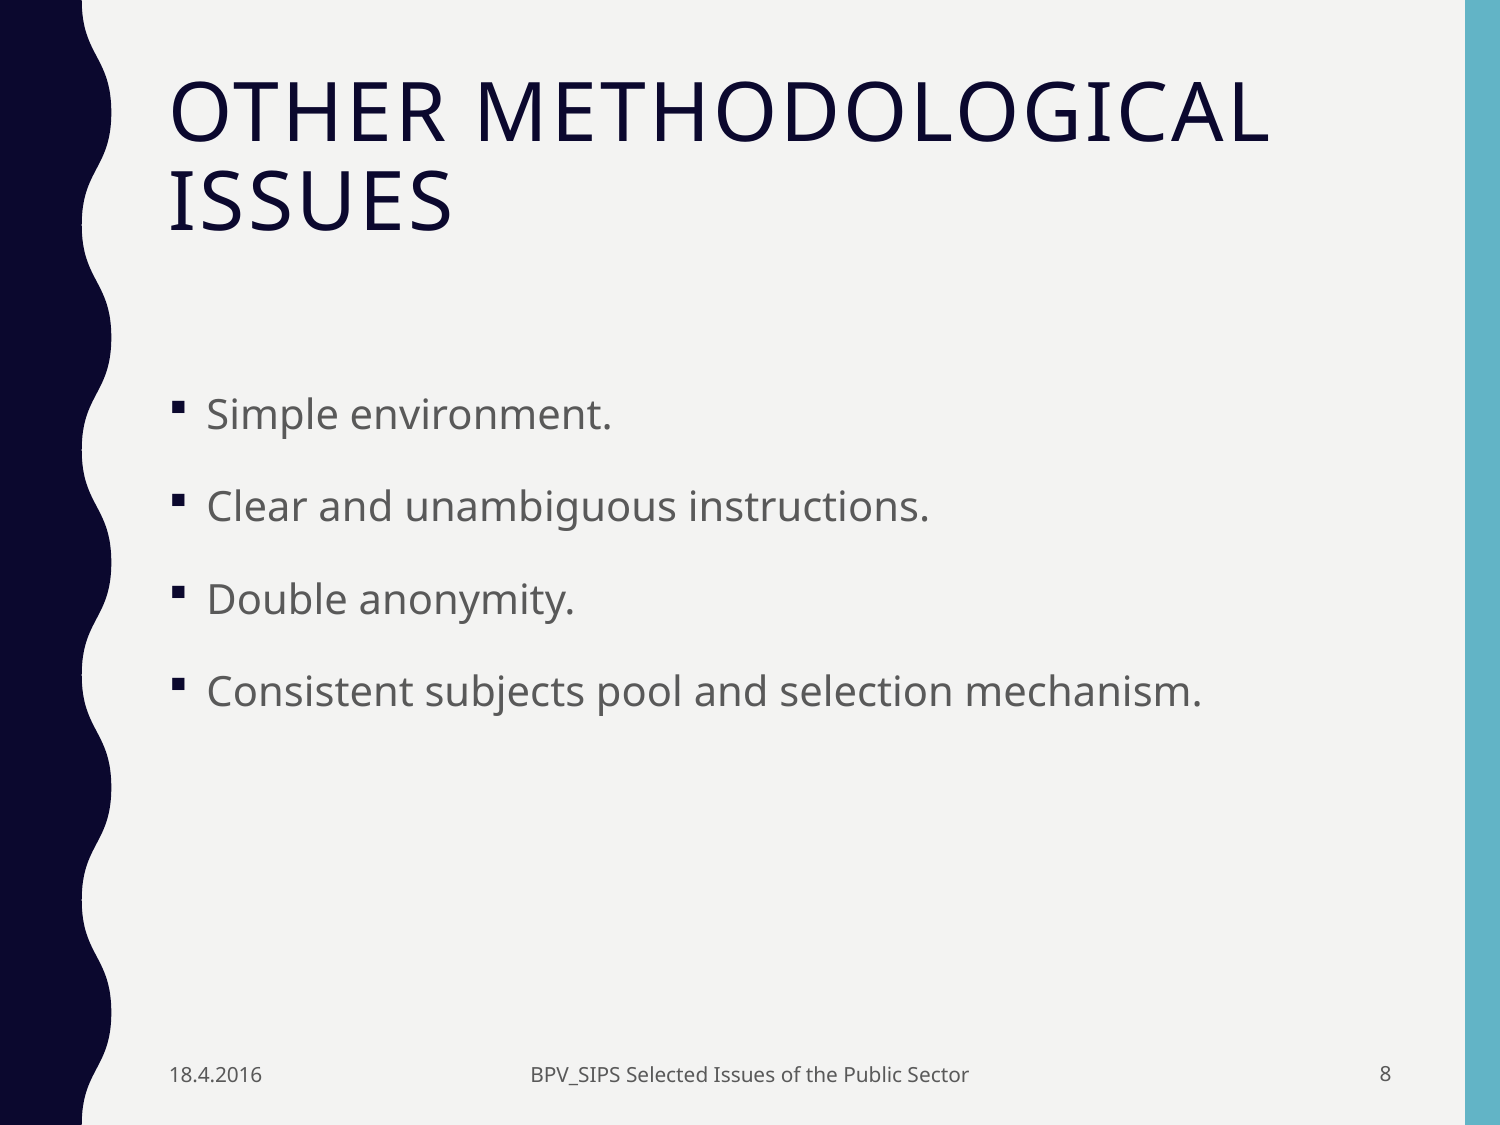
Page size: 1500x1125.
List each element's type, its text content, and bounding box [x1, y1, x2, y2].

title Other methodological issues [154, 62, 1407, 308]
footer BPV_SIPS Selected Issues of the Public Sector [496, 1045, 1004, 1103]
slide_number 7 [1059, 1045, 1407, 1103]
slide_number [154, 1045, 441, 1103]
list Simple environment. Clear and unambiguous instructions. Double anonymity. Consistent subjects pool and selection mechanism. [154, 375, 1407, 965]
